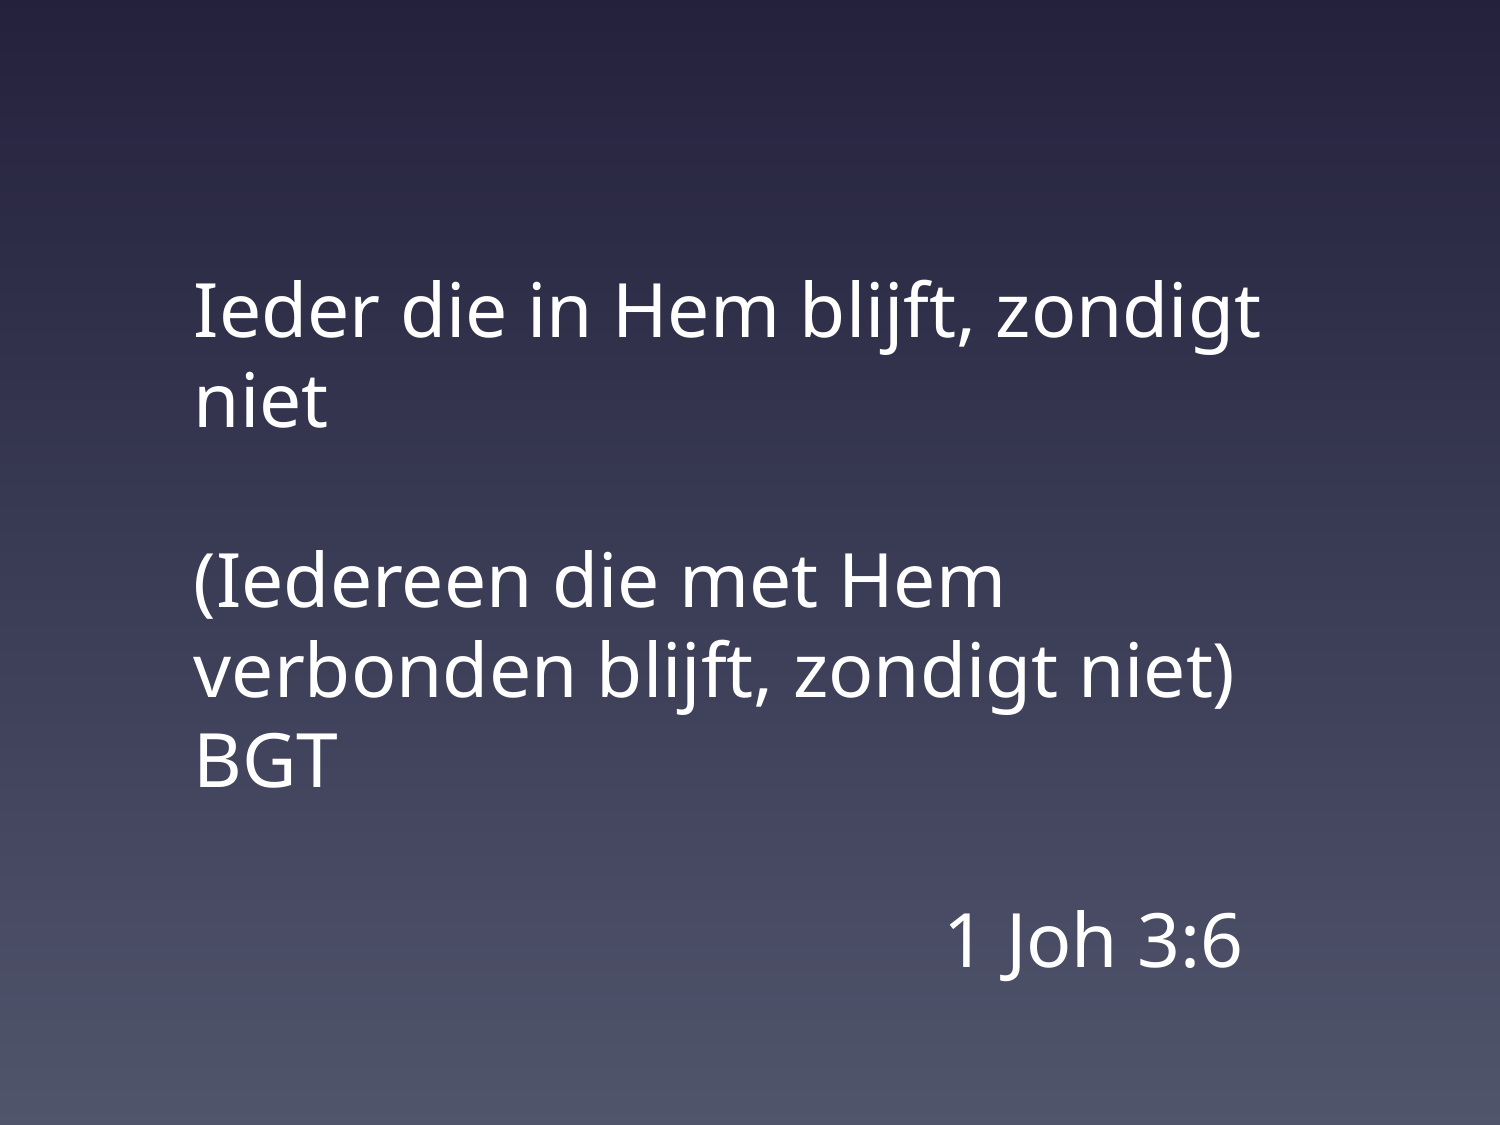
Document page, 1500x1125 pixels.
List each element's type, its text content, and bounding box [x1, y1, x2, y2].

text_box Ieder die in Hem blijft, zondigt niet (Iedereen die met Hem verbonden blijft, zondigt niet) BGT 1 Joh 3:6 [179, 254, 1334, 990]
